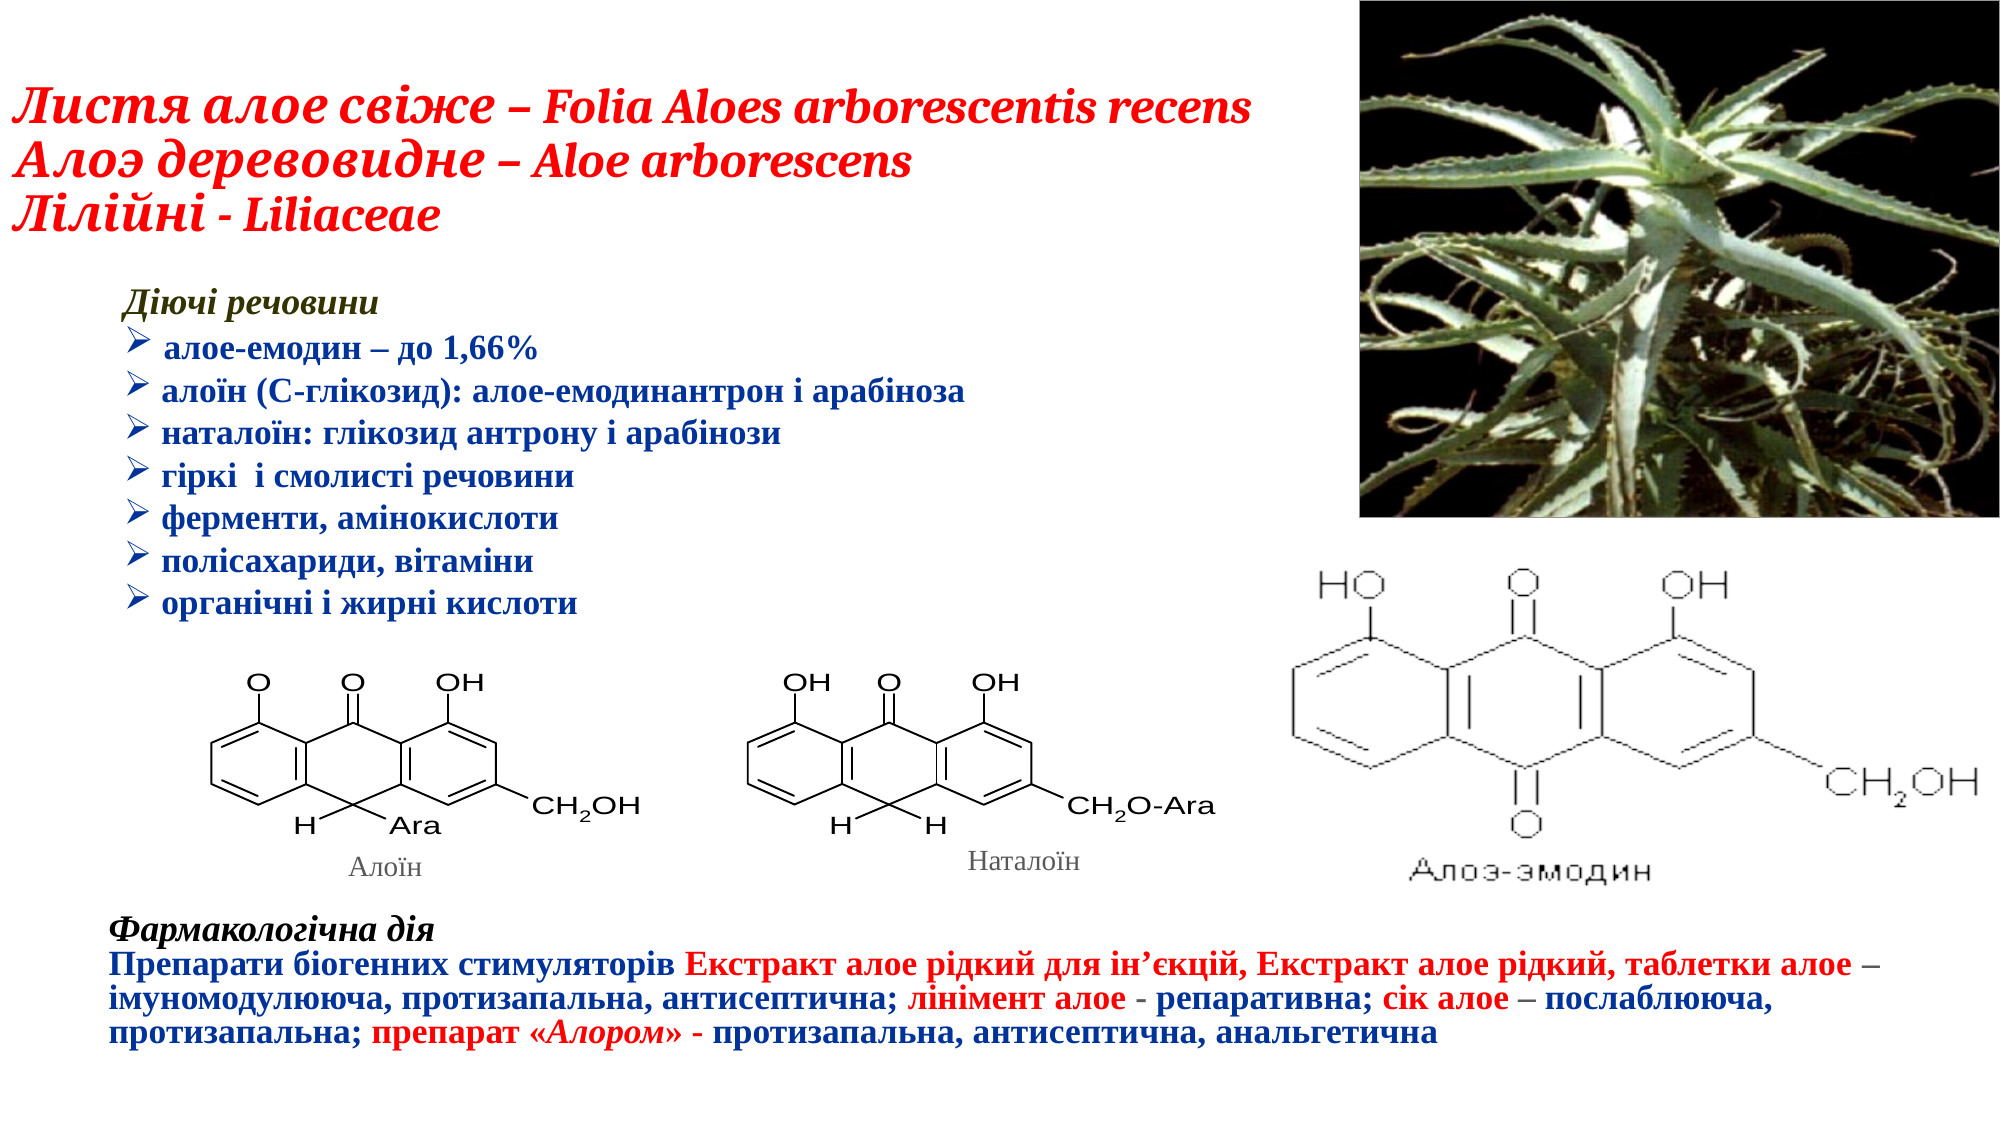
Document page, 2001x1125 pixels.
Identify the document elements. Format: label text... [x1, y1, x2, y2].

text_box Діючі речовини алое-емодин – до 1,66% алоїн (С-глікозид): алое-емодинантрон і арабіноза наталоїн: глікозид антрону і арабінози гіркі і смолисті речовини ферменти, амінокислоти полісахариди, вітаміни органічні і жирні кислоти [109, 269, 1334, 630]
picture [1265, 550, 2000, 897]
text_box Фармакологічна дія Препарати біогенних стимуляторів Екстракт алое рідкий для ін’єкцій, Екстракт алое рідкий, таблетки алое – імуномодулююча, протизапальна, антисептична; лінімент алое - репаративна; сік алое – послаблююча, протизапальна; препарат «Алором» - протизапальна, антисептична, анальгетична [93, 904, 2000, 1058]
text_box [195, 668, 648, 891]
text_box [732, 668, 1222, 885]
picture [1359, 0, 2000, 518]
text_box Листя алое свіже – Folia Aloes arborescentis recens Алоэ деревовидне – Aloe arborescens Лілійні - Liliaceae [0, 54, 1354, 250]
